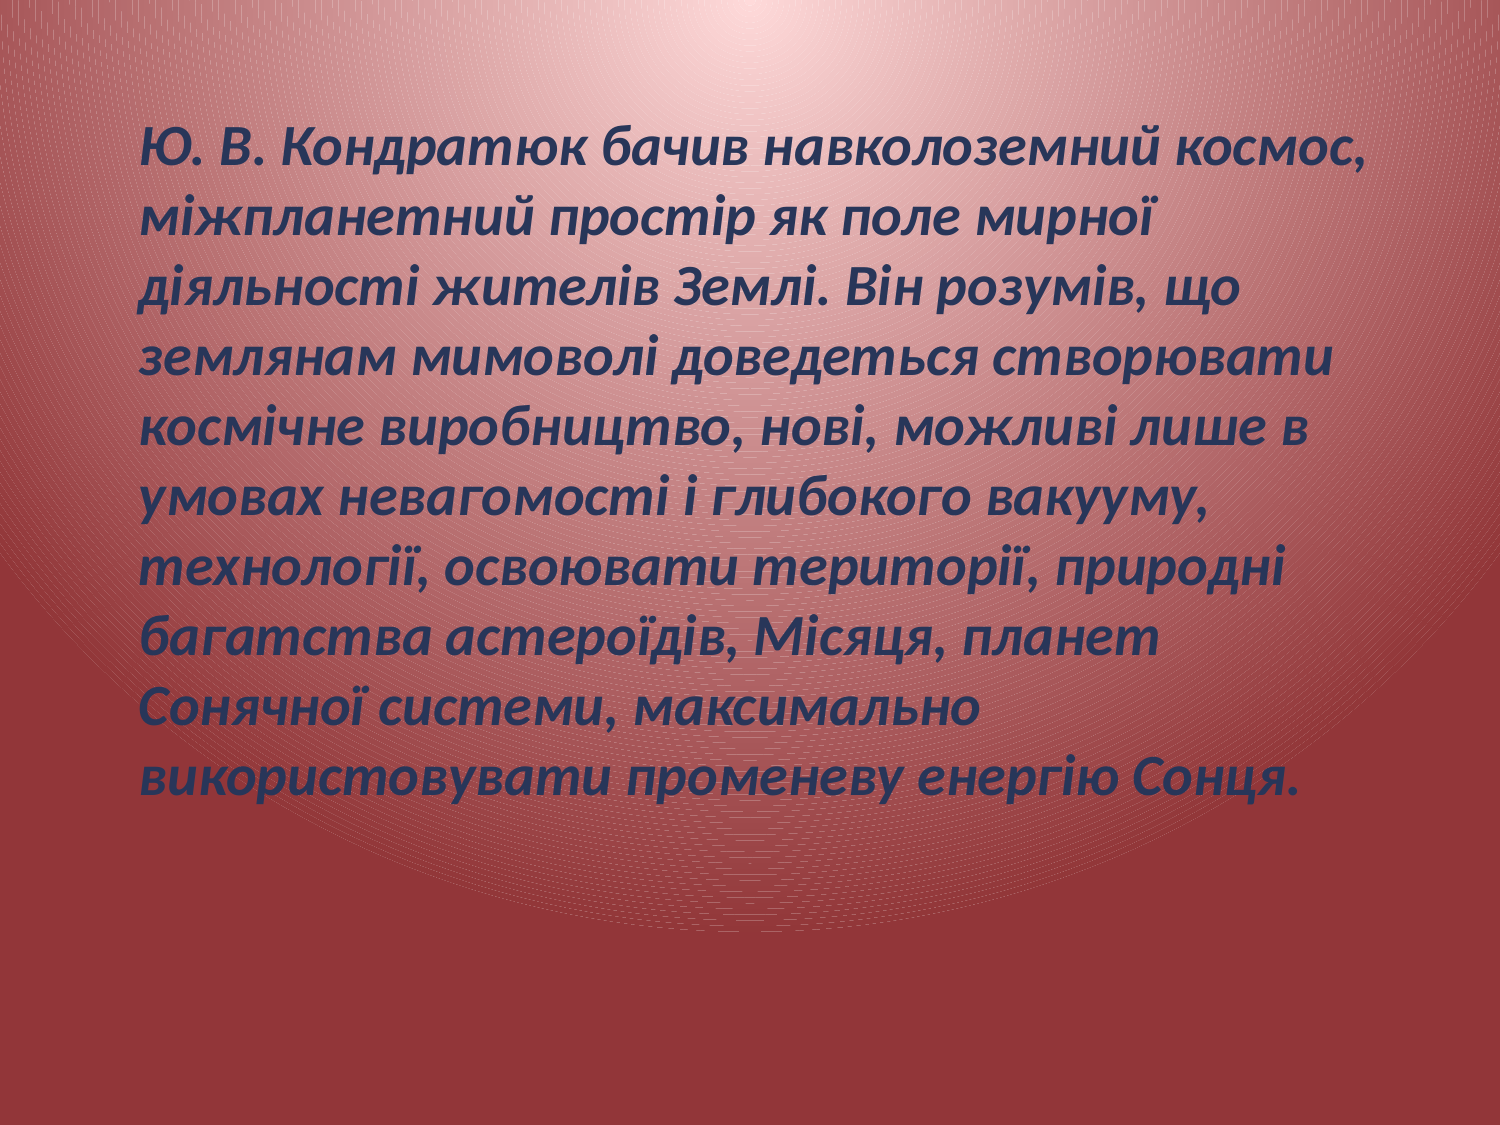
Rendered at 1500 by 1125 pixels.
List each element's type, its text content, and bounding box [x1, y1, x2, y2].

text_box Ю. В. Кондратюк бачив навколоземний космос, міжпланетний простір як поле мирної діяльності жителів Землі. Він розумів, що землянам мимоволі доведеться створювати космічне виробництво, нові, можливі лише в умовах невагомості і глибокого вакууму, технології, освоювати території, природні багатства астероїдів, Місяця, планет Сонячної системи, максимально використовувати променеву енергію Сонця. [123, 99, 1400, 815]
